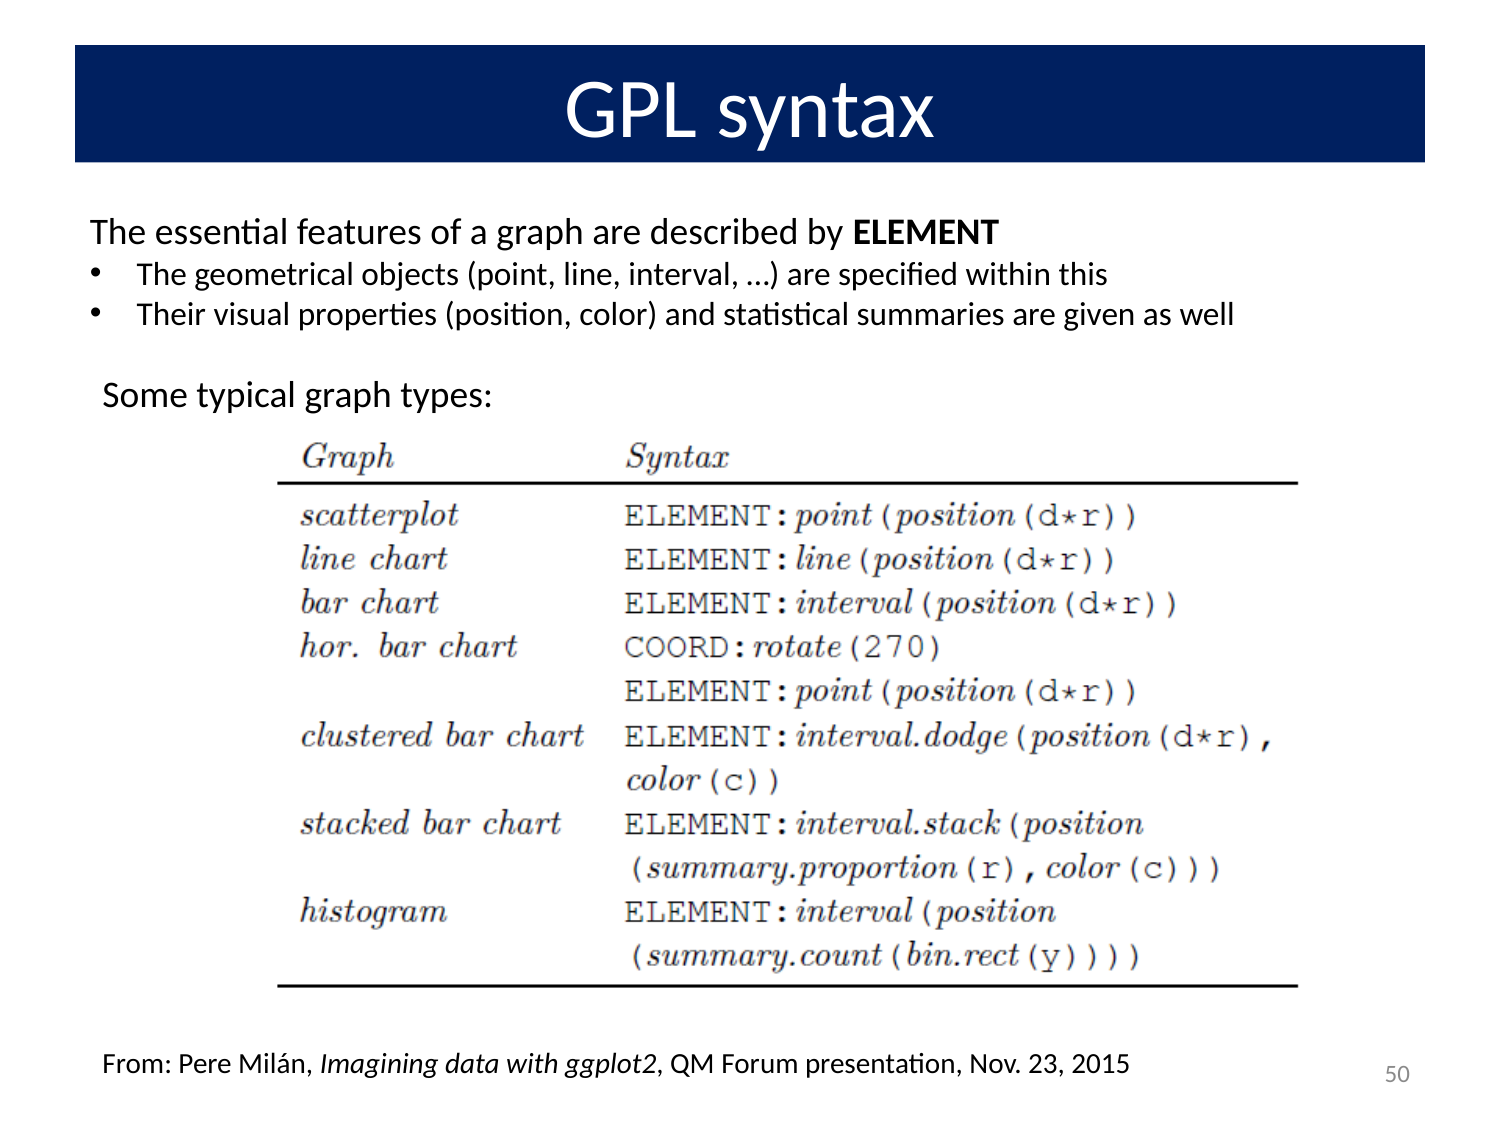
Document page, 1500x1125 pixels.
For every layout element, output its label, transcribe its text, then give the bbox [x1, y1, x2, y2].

slide_number 50 [1074, 1042, 1425, 1103]
text_box From: Pere Milán, Imagining data with ggplot2, QM Forum presentation, Nov. 23, 2015 [87, 1037, 1300, 1088]
text_box The essential features of a graph are described by ELEMENT The geometrical objects (point, line, interval, …) are specified within this Their visual properties (position, color) and statistical summaries are given as well [74, 199, 1425, 340]
text_box Some typical graph types: [87, 362, 1050, 423]
picture [262, 424, 1329, 1002]
title GPL syntax [75, 45, 1425, 163]
